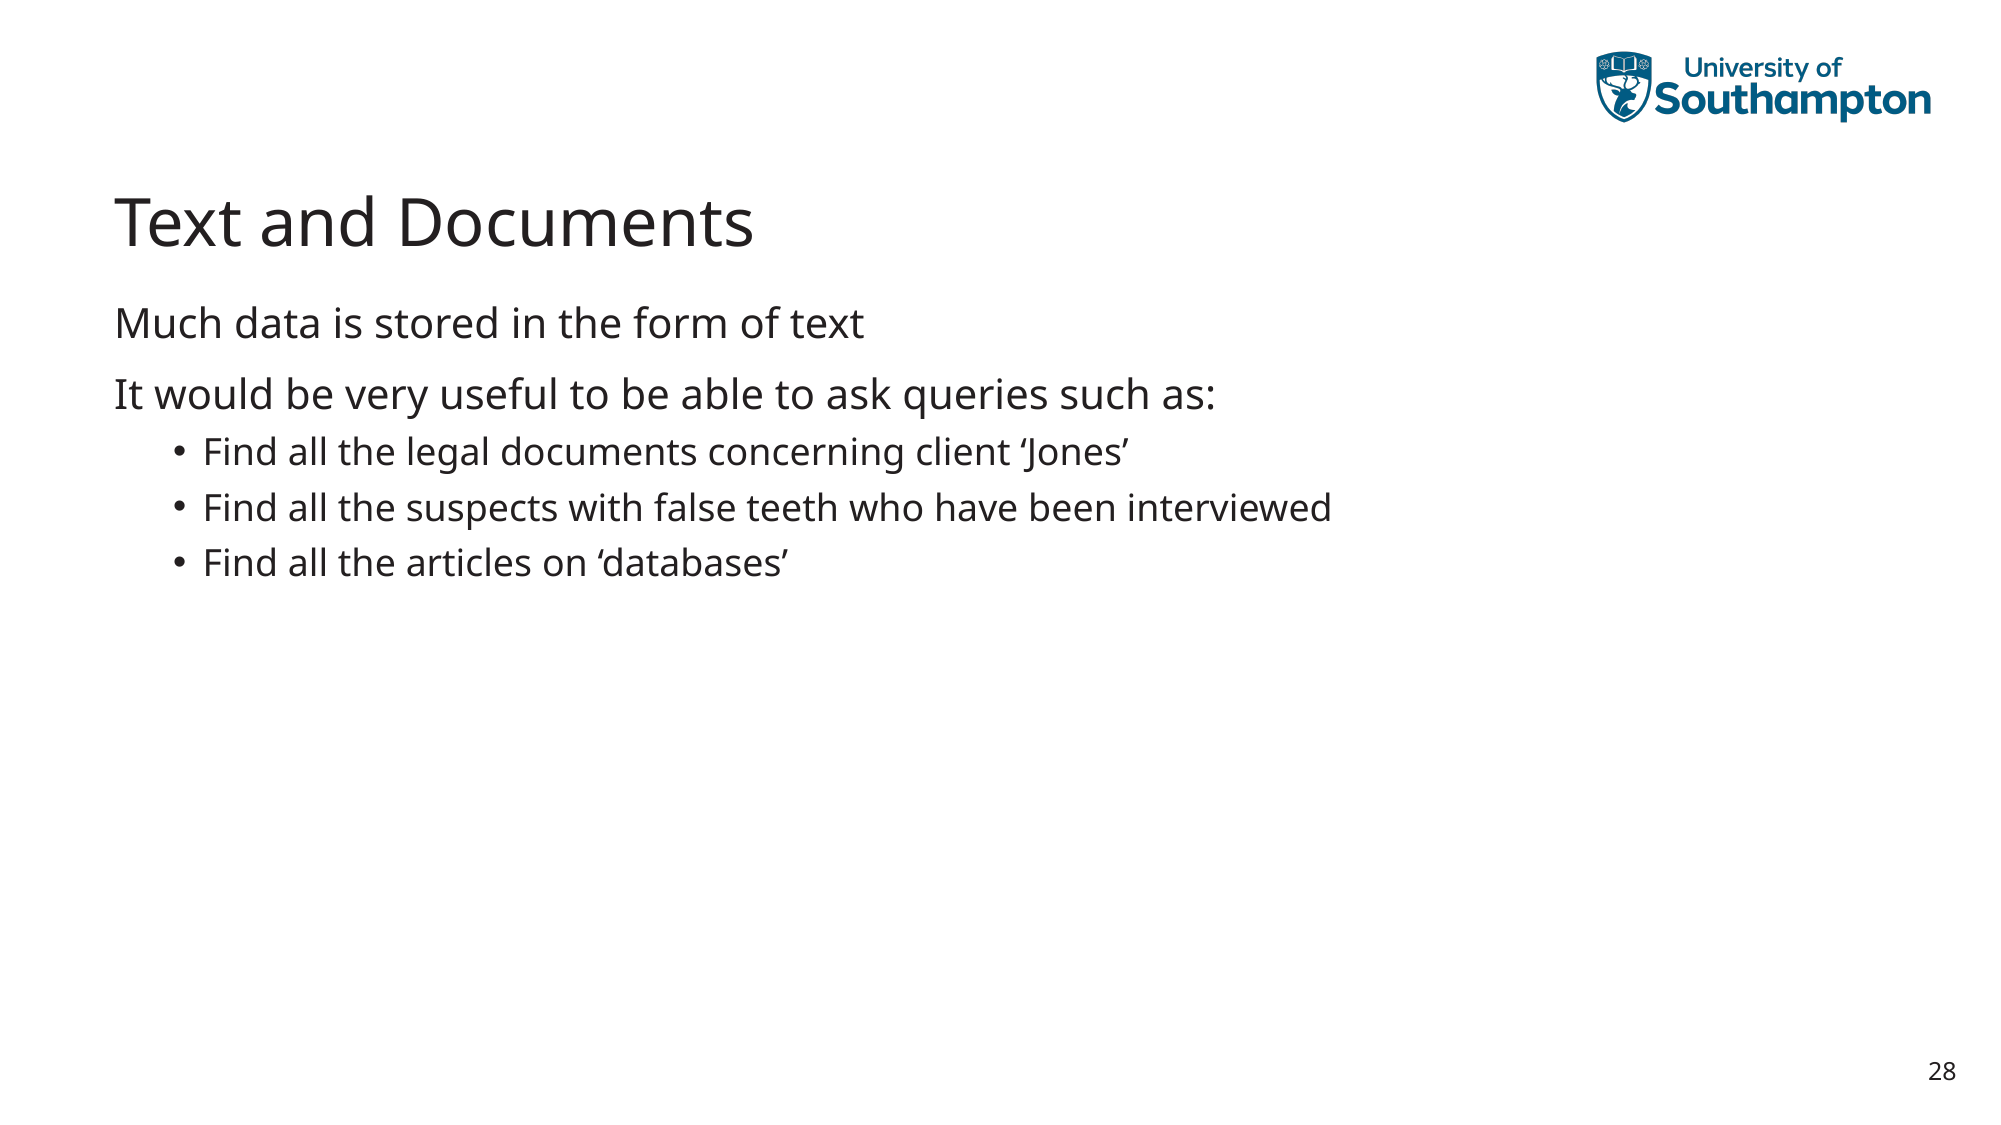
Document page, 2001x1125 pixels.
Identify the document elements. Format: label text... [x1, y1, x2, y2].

picture [1689, 97, 1698, 108]
picture [1808, 97, 1815, 113]
picture [1607, 76, 1624, 88]
picture [1890, 97, 1900, 108]
title Text and Documents [102, 113, 1898, 268]
picture [1600, 80, 1617, 111]
picture [1847, 97, 1857, 108]
picture [1527, 0, 2000, 220]
picture [1758, 97, 1766, 113]
picture [1823, 97, 1830, 113]
picture [1626, 76, 1636, 88]
list Much data is stored in the form of text It would be very useful to be able to ask queries such as: Find all the legal documents concerning client ‘Jones’ Find all the suspects with false teeth who have been interviewed Find all the articles on ‘databases’ [102, 290, 1898, 1024]
picture [1626, 78, 1648, 111]
picture [1782, 97, 1791, 108]
picture [1730, 97, 1736, 113]
